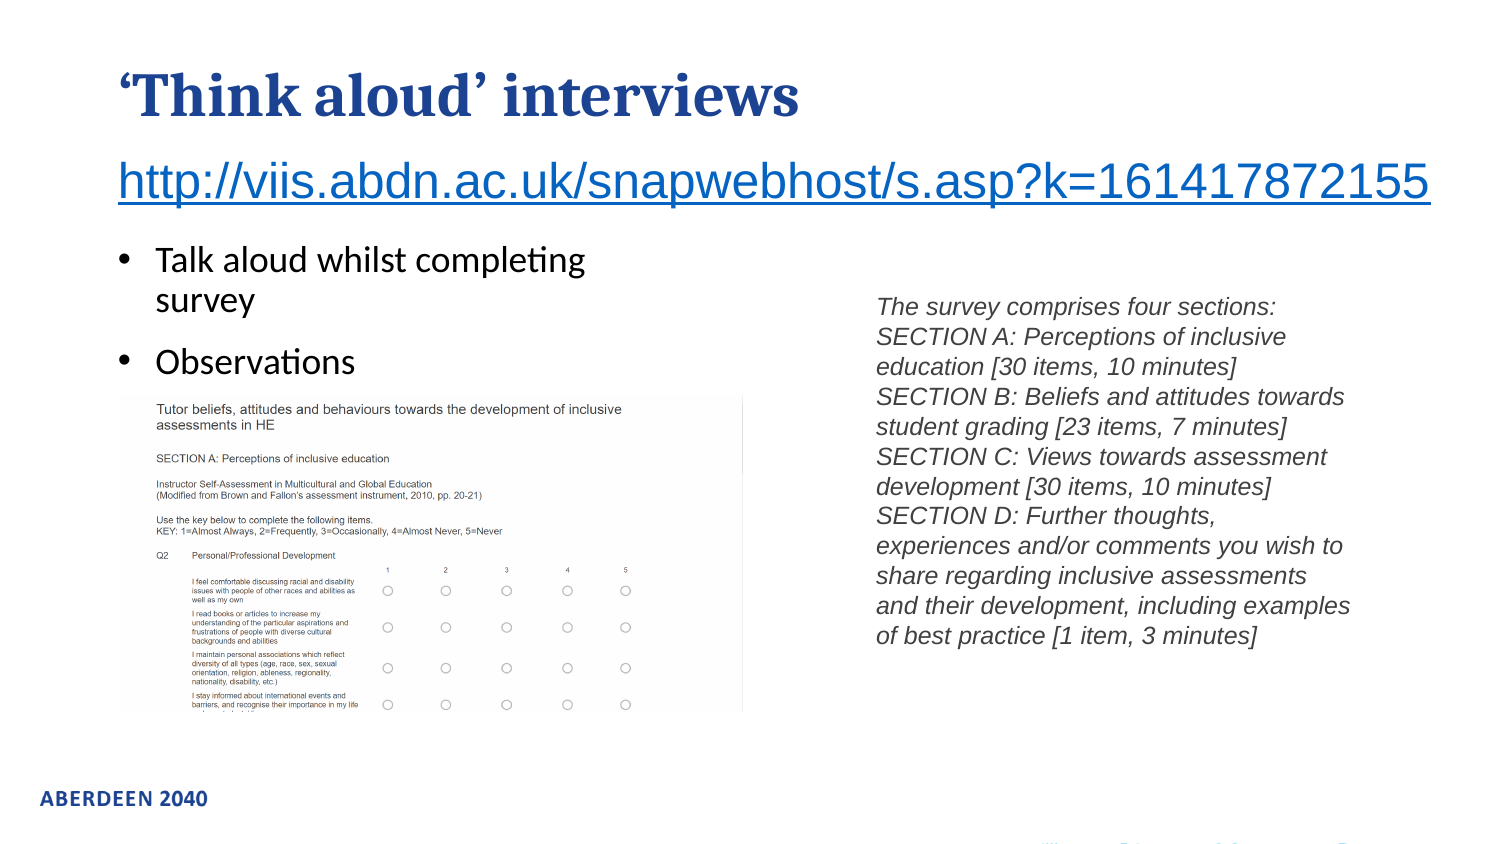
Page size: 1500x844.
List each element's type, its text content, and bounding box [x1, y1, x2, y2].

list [117, 395, 743, 712]
title ‘Think aloud’ interviews [103, 45, 1372, 148]
text_box The survey comprises four sections: SECTION A: Perceptions of inclusive education [30 items, 10 minutes] SECTION B: Beliefs and attitudes towards student grading [23 items, 7 minutes] SECTION C: Views towards assessment development [30 items, 10 minutes] SECTION D: Further thoughts, experiences and/or comments you wish to share regarding inclusive assessments and their development, including examples of best practice [1 item, 3 minutes] [861, 282, 1372, 657]
list http://viis.abdn.ac.uk/snapwebhost/s.asp?k=161417872155 [103, 148, 1454, 243]
list Talk aloud whilst completing survey Observations [103, 232, 693, 712]
